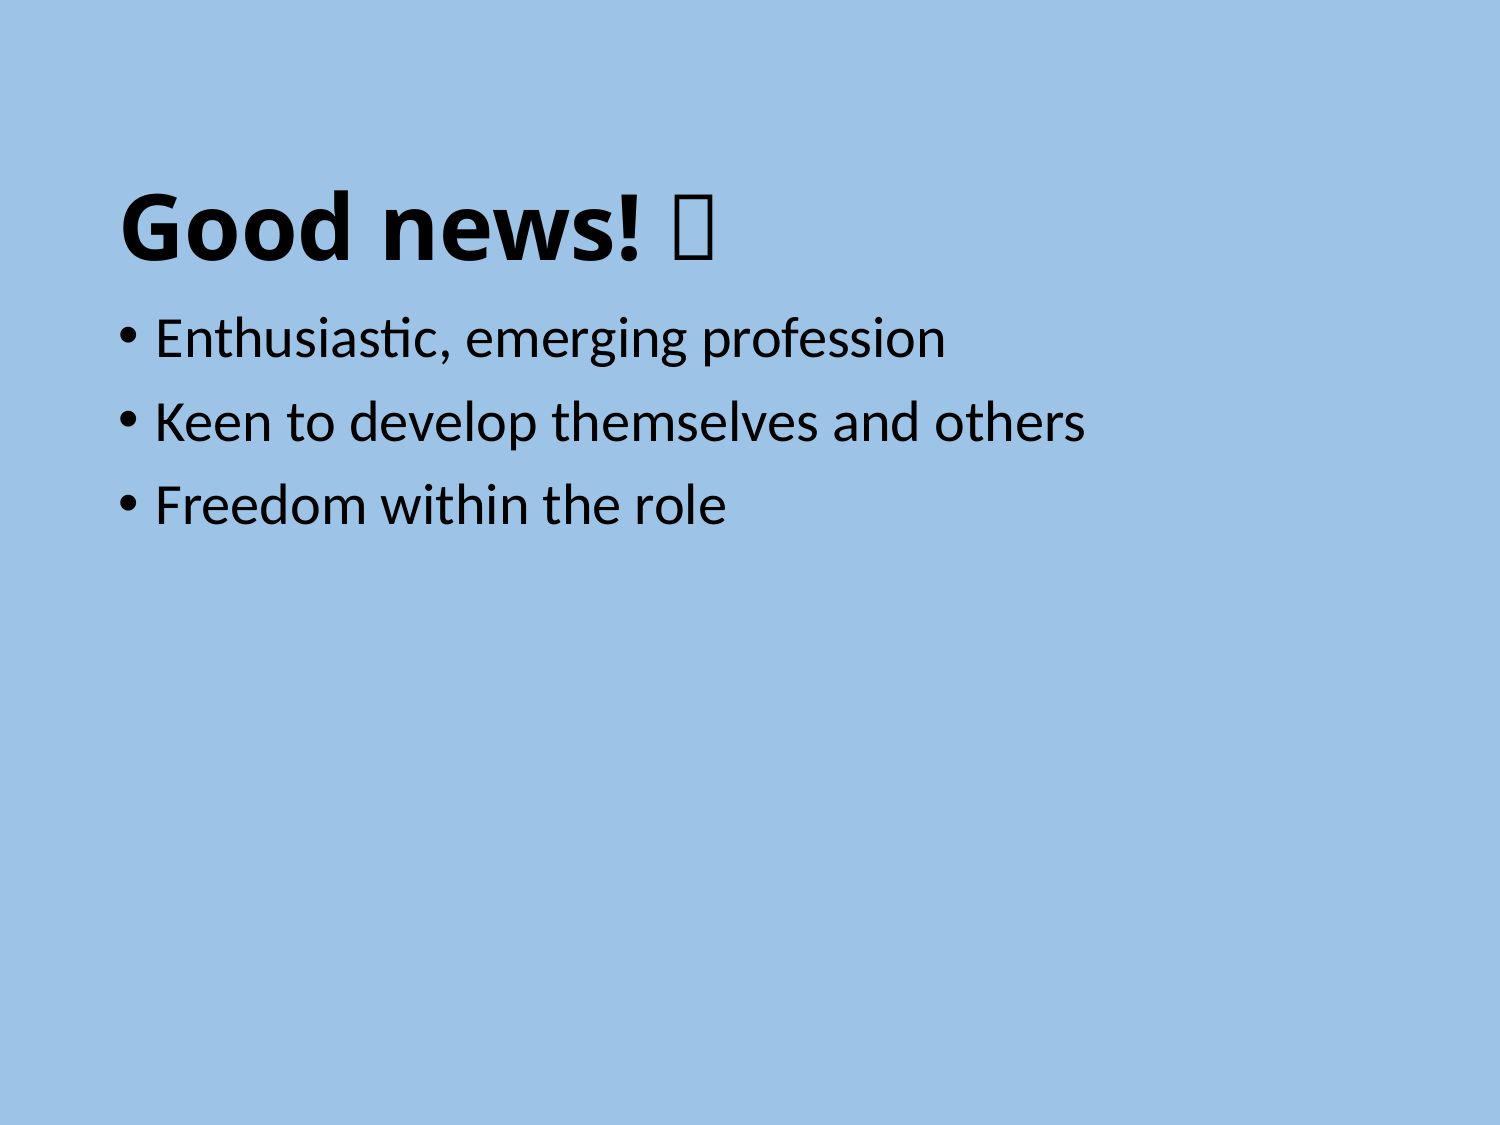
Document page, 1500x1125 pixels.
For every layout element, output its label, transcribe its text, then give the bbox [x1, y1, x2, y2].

title Good news!  [103, 122, 1397, 299]
list Enthusiastic, emerging profession Keen to develop themselves and others Freedom within the role [103, 299, 1397, 574]
